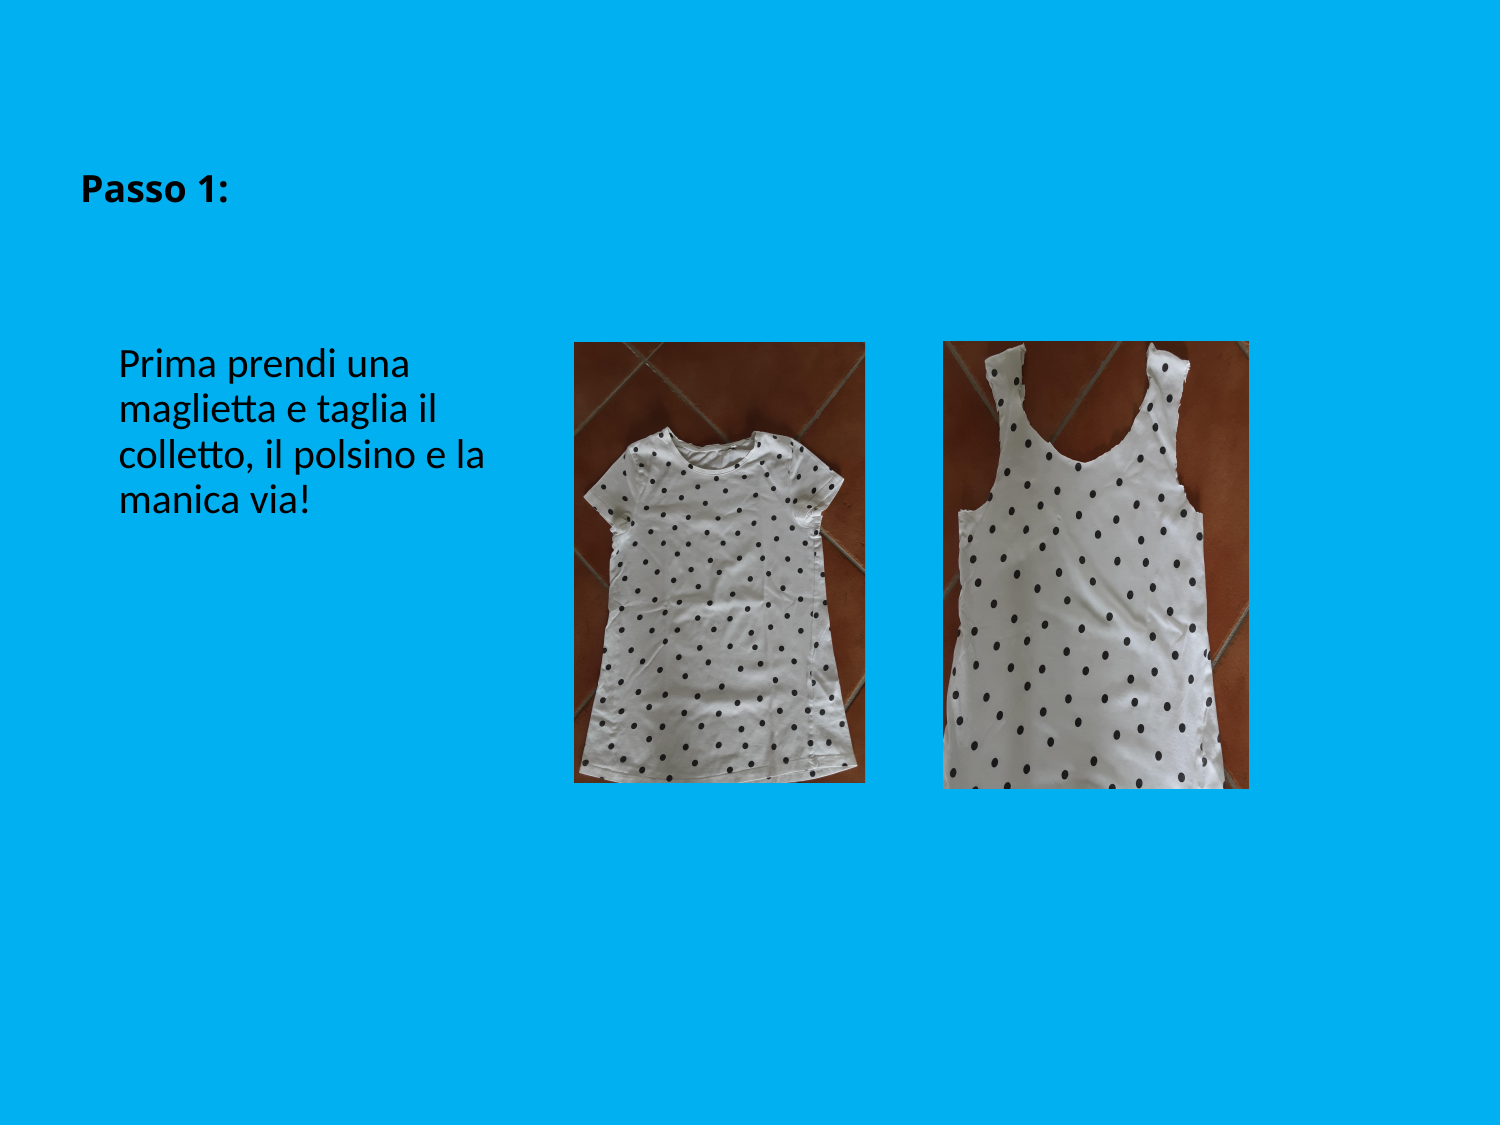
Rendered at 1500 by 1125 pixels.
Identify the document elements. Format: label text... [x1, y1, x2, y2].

picture [944, 342, 1248, 788]
title Passo 1: [65, 115, 428, 264]
picture [575, 343, 864, 782]
list Prima prendi una maglietta e taglia il colletto, il polsino e la manica via! [103, 334, 588, 960]
